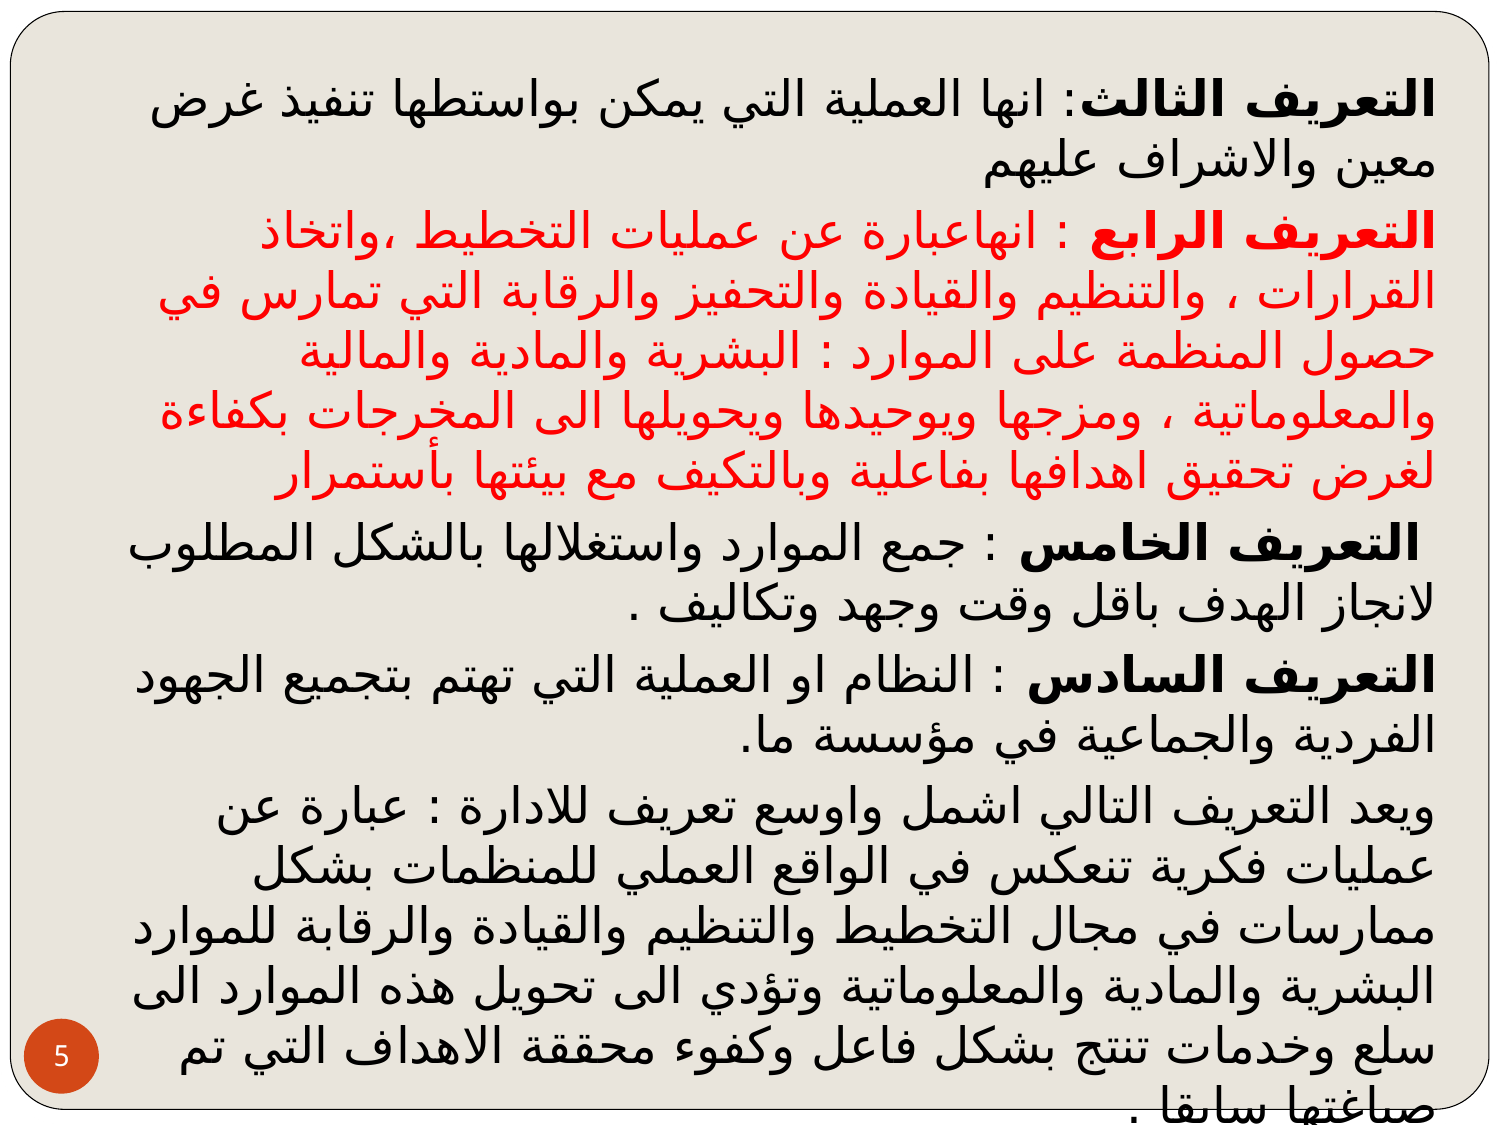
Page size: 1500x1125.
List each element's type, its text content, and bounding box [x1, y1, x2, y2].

list التعريف الثالث: انها العملية التي يمكن بواستطها تنفيذ غرض معين والاشراف عليهم التعريف الرابع : انهاعبارة عن عمليات التخطيط ،واتخاذ القرارات ، والتنظيم والقيادة والتحفيز والرقابة التي تمارس في حصول المنظمة على الموارد : البشرية والمادية والمالية والمعلوماتية ، ومزجها ويوحيدها ويحويلها الى المخرجات بكفاءة لغرض تحقيق اهدافها بفاعلية وبالتكيف مع بيئتها بأستمرار التعريف الخامس : جمع الموارد واستغلالها بالشكل المطلوب لانجاز الهدف باقل وقت وجهد وتكاليف . التعريف السادس : النظام او العملية التي تهتم بتجميع الجهود الفردية والجماعية في مؤسسة ما. ويعد التعريف التالي اشمل واوسع تعريف للادارة : عبارة عن عمليات فكرية تنعكس في الواقع العملي للمنظمات بشكل ممارسات في مجال التخطيط والتنظيم والقيادة والرقابة للموارد البشرية والمادية والمعلوماتية وتؤدي الى تحويل هذه الموارد الى سلع وخدمات تنتج بشكل فاعل وكفوء محققة الاهداف التي تم صياغتها سابقا . [58, 58, 1454, 1055]
slide_number 5 [23, 1018, 99, 1094]
